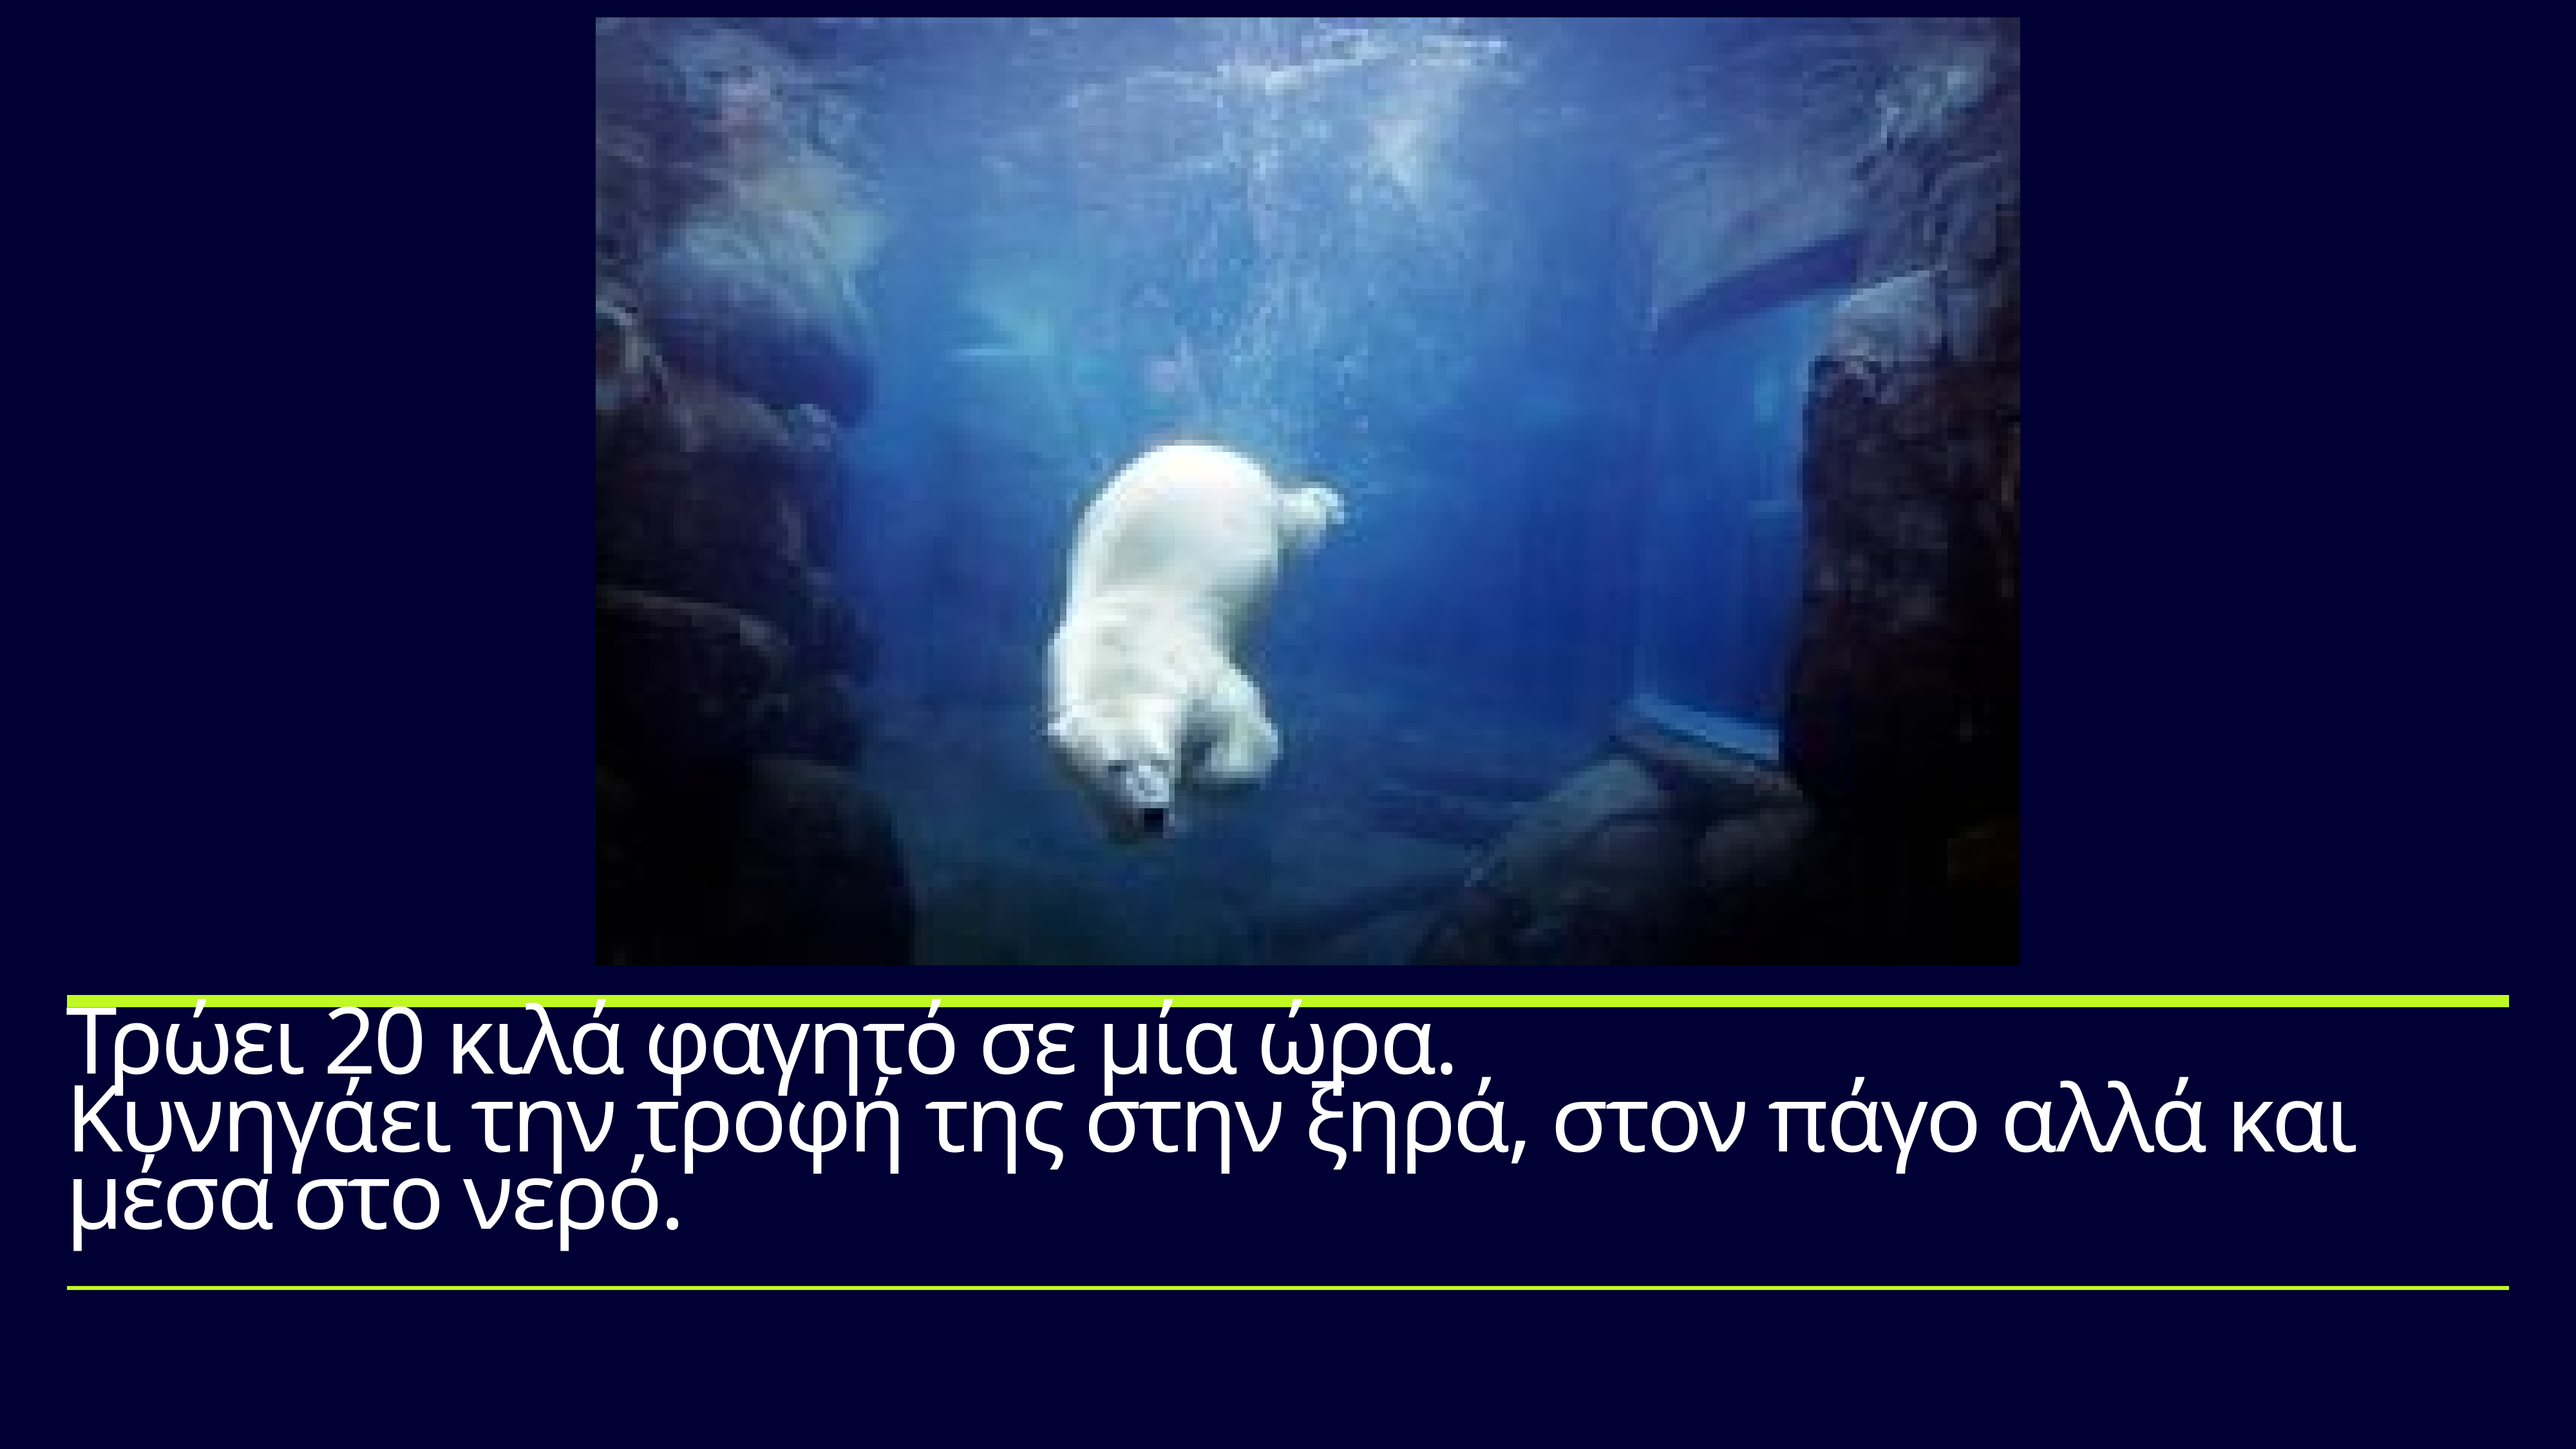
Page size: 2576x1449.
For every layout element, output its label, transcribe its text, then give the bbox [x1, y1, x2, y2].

picture [596, 17, 2021, 965]
title Τρώει 20 κιλά φαγητό σε μία ώρα. Κυνηγάει την τροφή της στην ξηρά, στον πάγο αλλά και μέσα στο νερό. [60, 1006, 2515, 1287]
